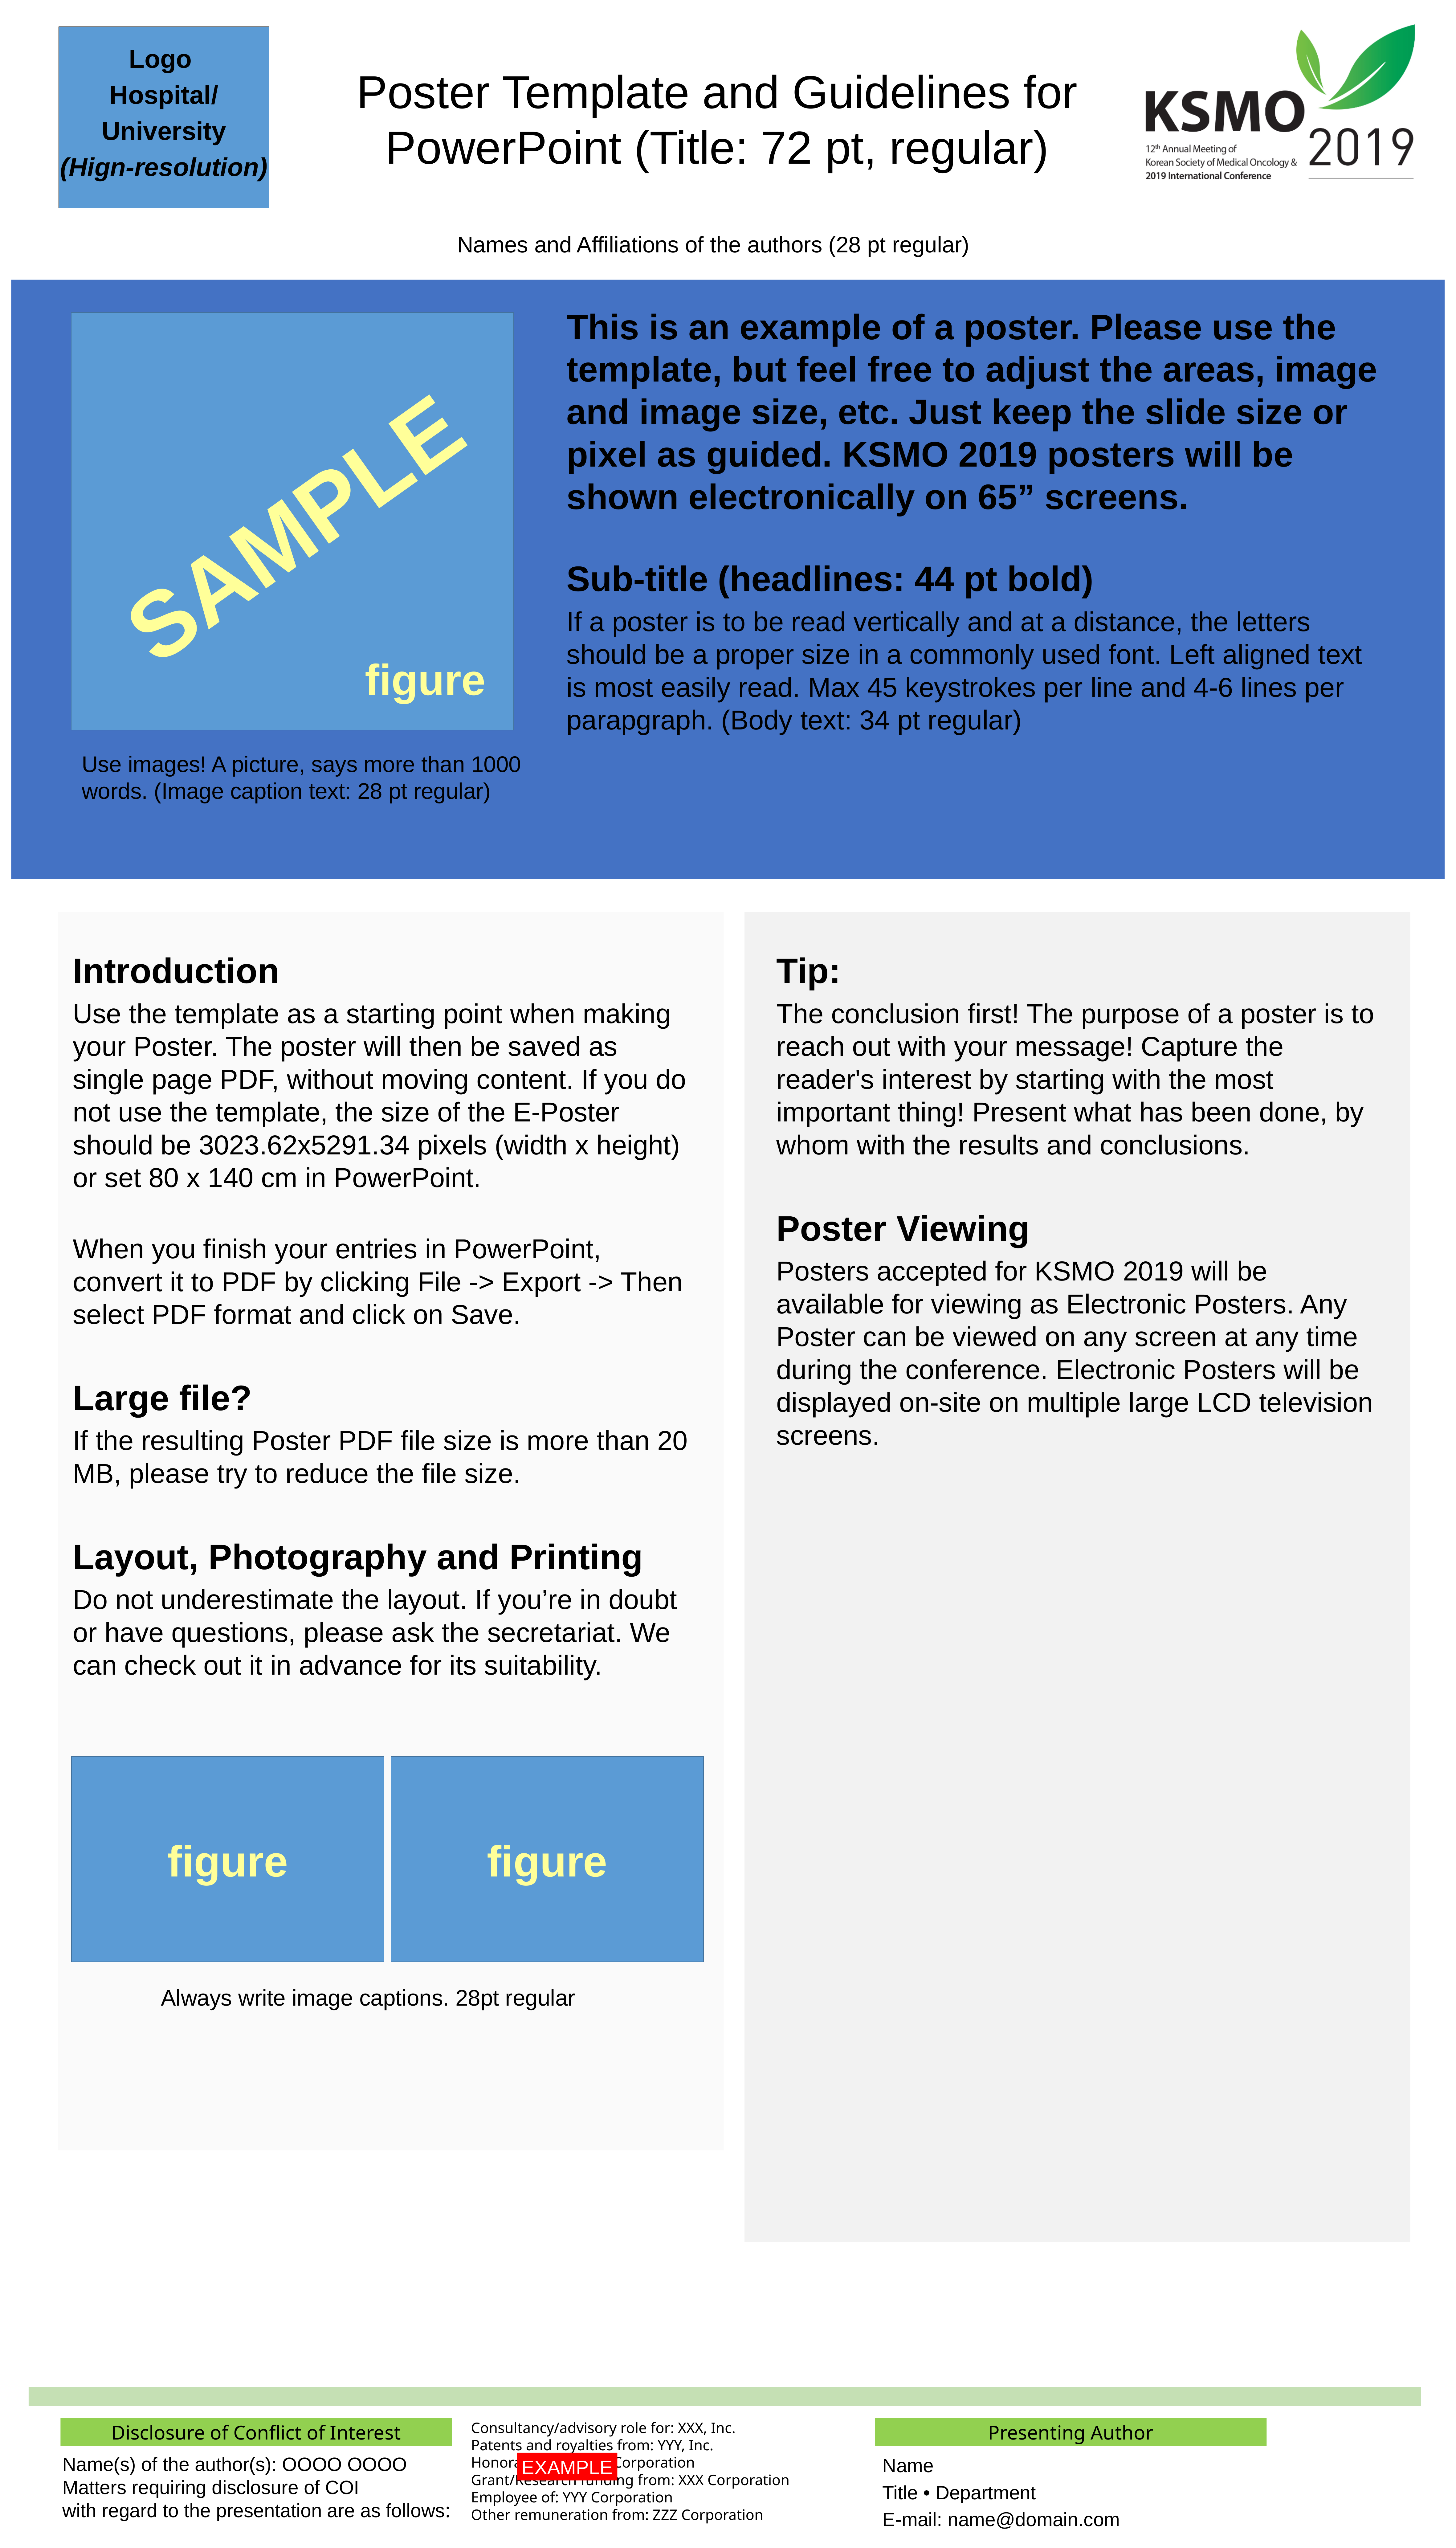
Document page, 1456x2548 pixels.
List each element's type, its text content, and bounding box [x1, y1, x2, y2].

text_box [58, 912, 724, 2150]
text_box Consultancy/advisory role for: XXX, Inc. Patents and royalties from: YYY, Inc. Honoraria from: ZZZ Corporation Grant/Research funding from: XXX Corporation Employee of: YYY Corporation Other remuneration from: ZZZ Corporation [466, 2416, 858, 2525]
text_box Tip: The conclusion first! The purpose of a poster is to reach out with your message! Capture the reader's interest by starting with the most important thing! Present what has been done, by whom with the results and conclusions. Poster Viewing Posters accepted for KSMO 2019 will be available for viewing as Electronic Posters. Any Poster can be viewed on any screen at any time during the conference. Electronic Posters will be displayed on-site on multiple large LCD television screens. [755, 944, 1399, 1455]
text_box Name Title • Department E-mail: name@domain.com [861, 2432, 1267, 2548]
text_box Name(s) of the author(s): OOOO OOOO Matters requiring disclosure of COI with regard to the presentation are as follows: [58, 2449, 501, 2524]
text_box Use images! A picture, says more than 1000 words. (Image caption text: 28 pt regular) [71, 739, 599, 814]
text_box [28, 2387, 1421, 2406]
text_box Disclosure of Conflict of Interest [60, 2418, 452, 2446]
text_box SAMPLE [98, 363, 486, 686]
text_box This is an example of a poster. Please use the template, but feel free to adjust the areas, image and image size, etc. Just keep the slide size or pixel as guided. KSMO 2019 posters will be shown electronically on 65” screens. Sub-title (headlines: 44 pt bold) If a poster is to be read vertically and at a distance, the letters should be a proper size in a commonly used font. Left aligned text is most easily read. Max 45 keystrokes per line and 4-6 lines per parapgraph. (Body text: 34 pt regular) [545, 302, 1405, 740]
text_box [11, 27, 317, 208]
text_box figure [391, 1756, 704, 1962]
text_box figure [71, 1756, 384, 1962]
text_box Names and Affiliations of the authors (28 pt regular) [278, 226, 1149, 268]
text_box EXAMPLE [517, 2452, 618, 2481]
text_box [744, 912, 1410, 2242]
text_box Presenting Author [875, 2418, 1267, 2446]
text_box Poster Template and Guidelines for PowerPoint (Title: 72 pt, regular) [286, 59, 1149, 213]
text_box Introduction Use the template as a starting point when making your Poster. The poster will then be saved as single page PDF, without moving content. If you do not use the template, the size of the E-Poster should be 3023.62x5291.34 pixels (width x height) or set 80 x 140 cm in PowerPoint. When you finish your entries in PowerPoint, convert it to PDF by clicking File -> Export -> Then select PDF format and click on Save. Large file? If the resulting Poster PDF file size is more than 20 MB, please try to reduce the file size. Layout, Photography and Printing Do not underestimate the layout. If you’re in doubt or have questions, please ask the secretariat. We can check out it in advance for its suitability. [51, 944, 718, 1684]
text_box Always write image captions. 28pt regular [140, 1972, 696, 2031]
text_box [11, 280, 1445, 879]
text_box figure [71, 312, 514, 730]
picture [1139, 19, 1420, 186]
